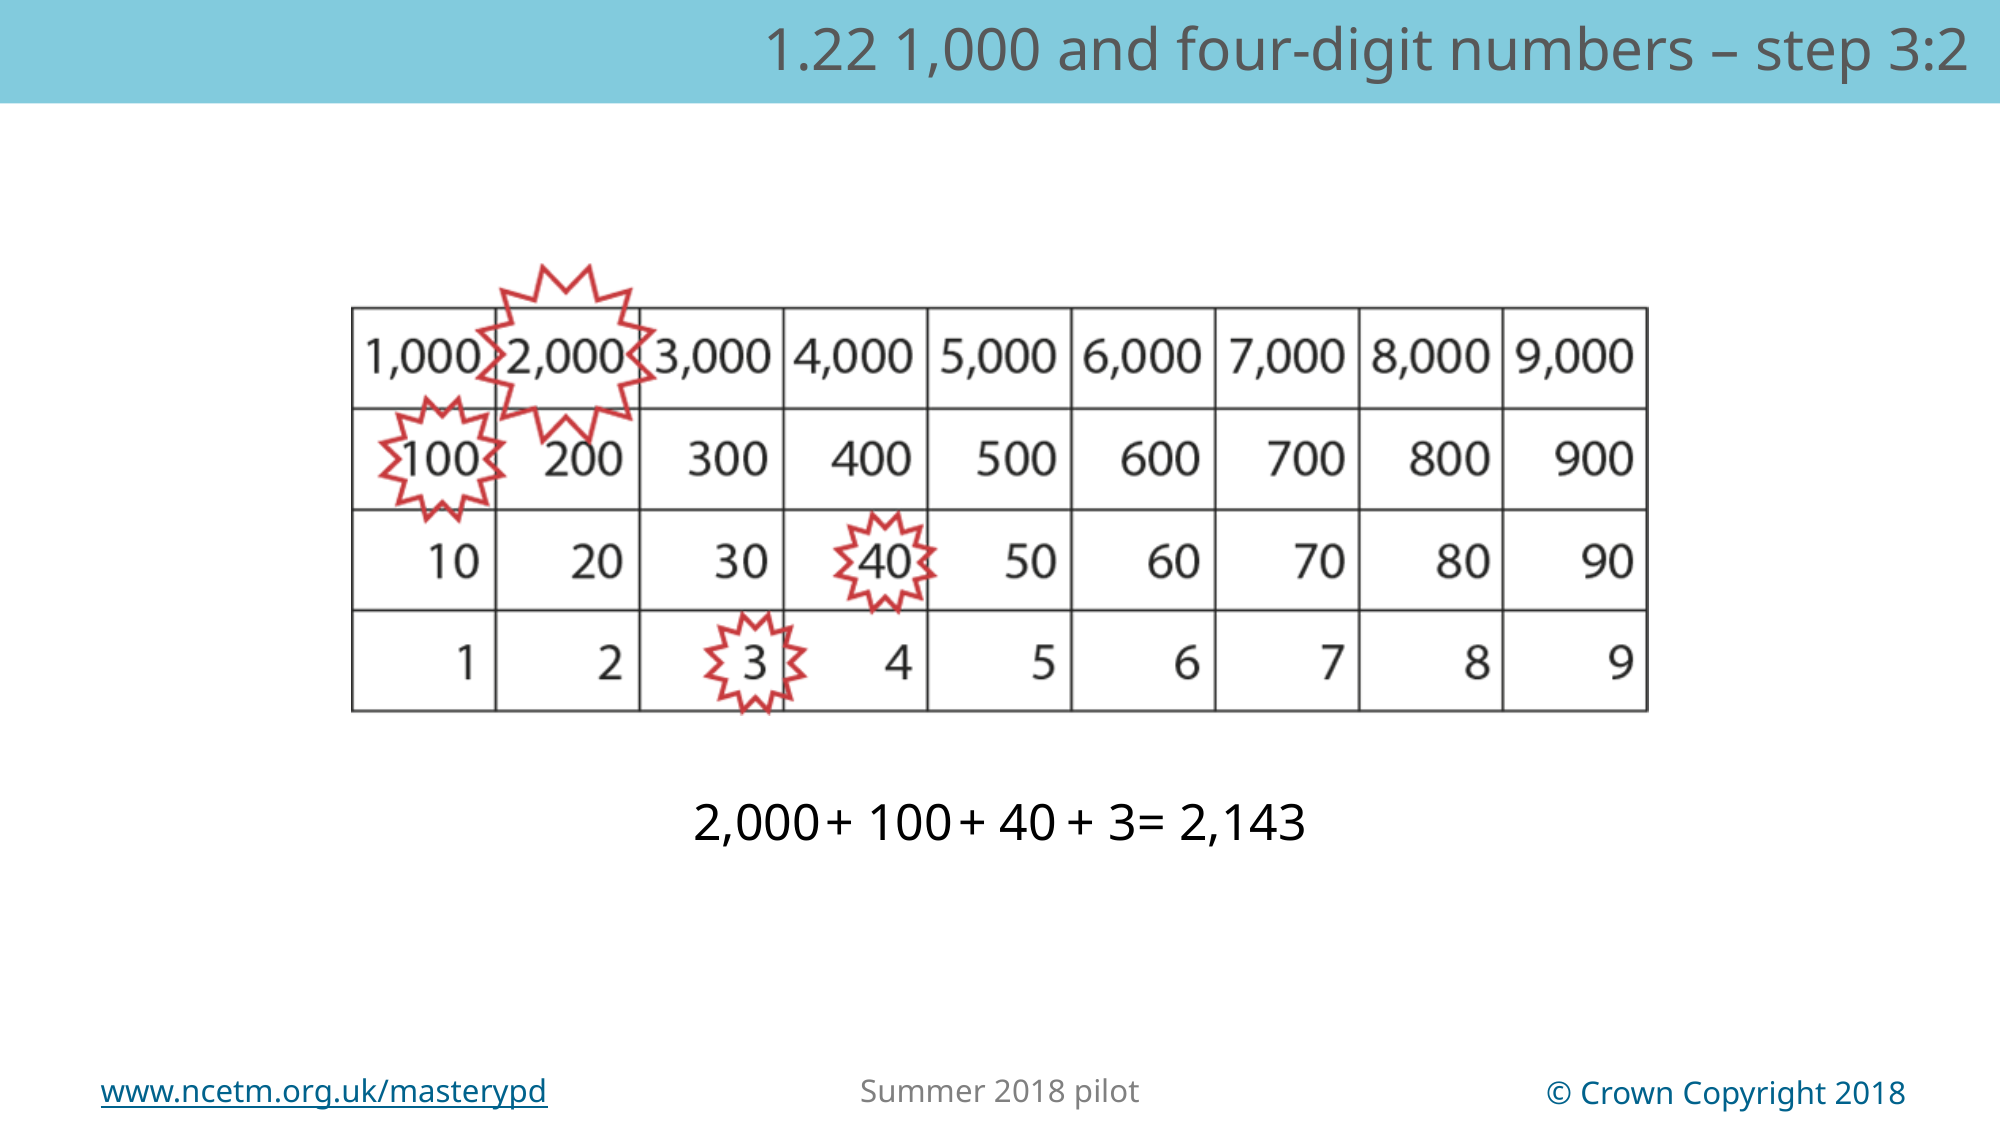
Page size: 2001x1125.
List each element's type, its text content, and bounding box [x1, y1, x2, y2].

text_box + 40 [943, 783, 1051, 859]
text_box + 100 [810, 783, 943, 859]
list 1.22 1,000 and four-digit numbers – step 3:2 [0, 0, 2000, 104]
text_box = 2,143 [1122, 783, 1322, 859]
text_box + 3 [1051, 783, 1122, 859]
picture [351, 263, 1649, 716]
text_box 2,000 [678, 783, 810, 859]
